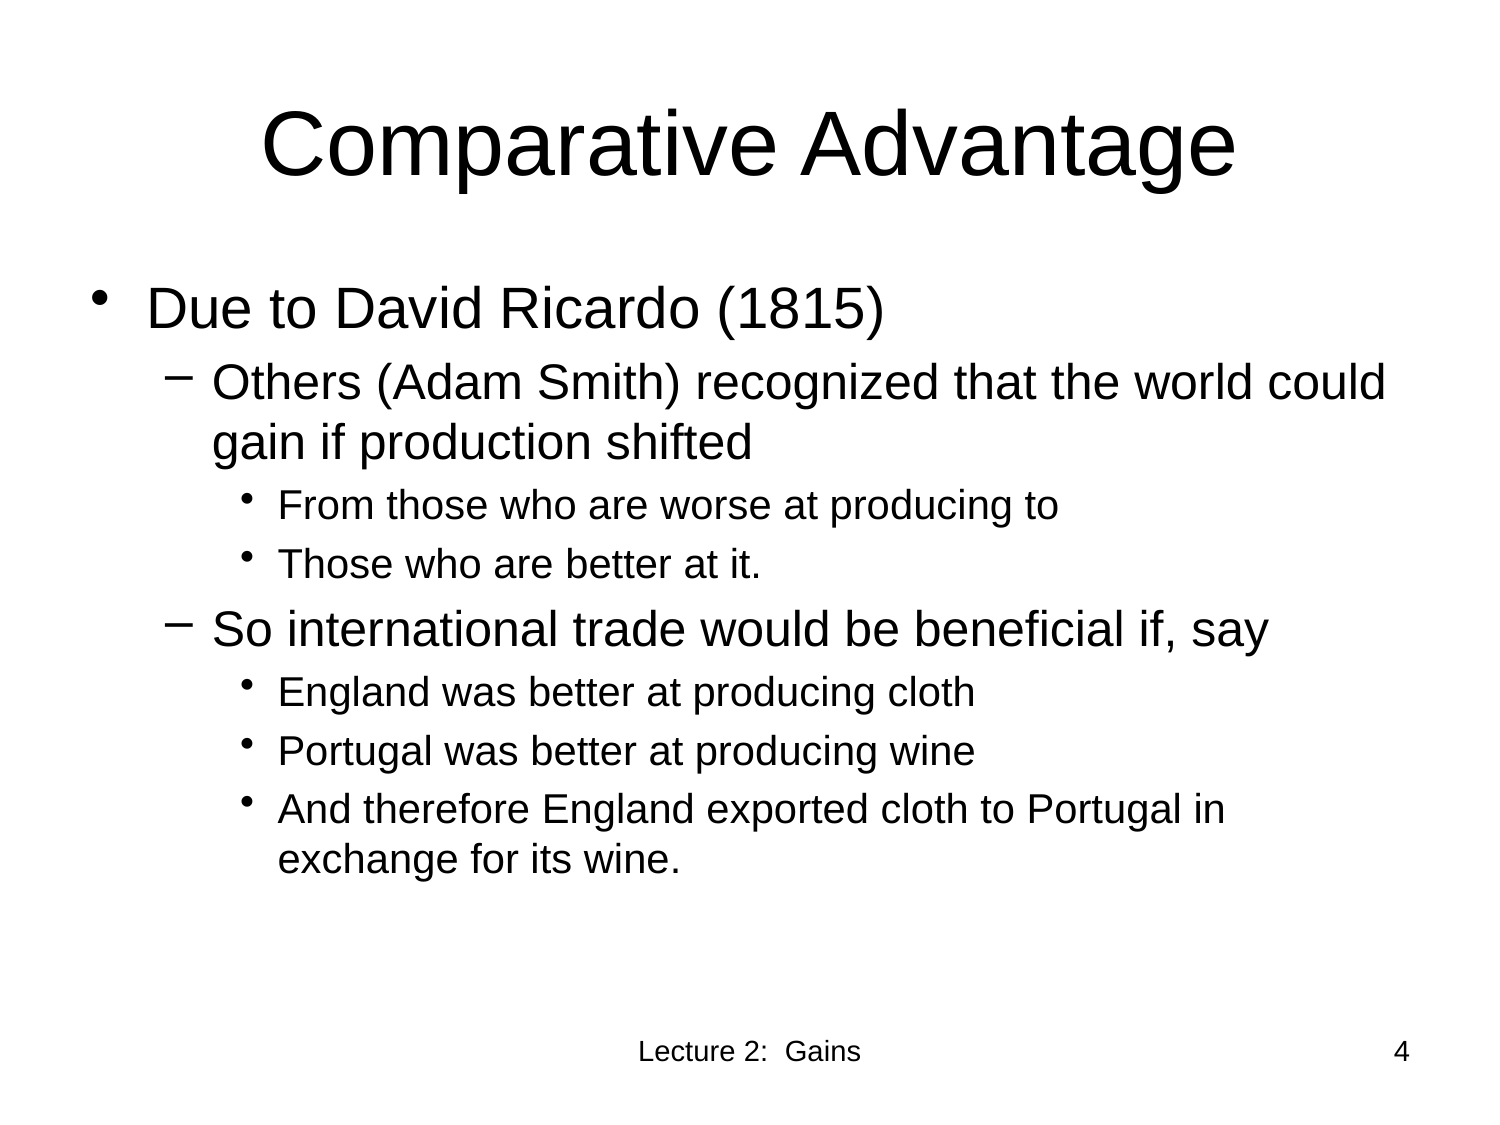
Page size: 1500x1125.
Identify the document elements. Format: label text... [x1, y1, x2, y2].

slide_number 4 [1074, 1024, 1426, 1103]
list Due to David Ricardo (1815) Others (Adam Smith) recognized that the world could gain if production shifted From those who are worse at producing to Those who are better at it. So international trade would be beneficial if, say England was better at producing cloth Portugal was better at producing wine And therefore England exported cloth to Portugal in exchange for its wine. [74, 262, 1426, 1006]
title Comparative Advantage [74, 44, 1426, 233]
footer Lecture 2: Gains [512, 1024, 988, 1103]
